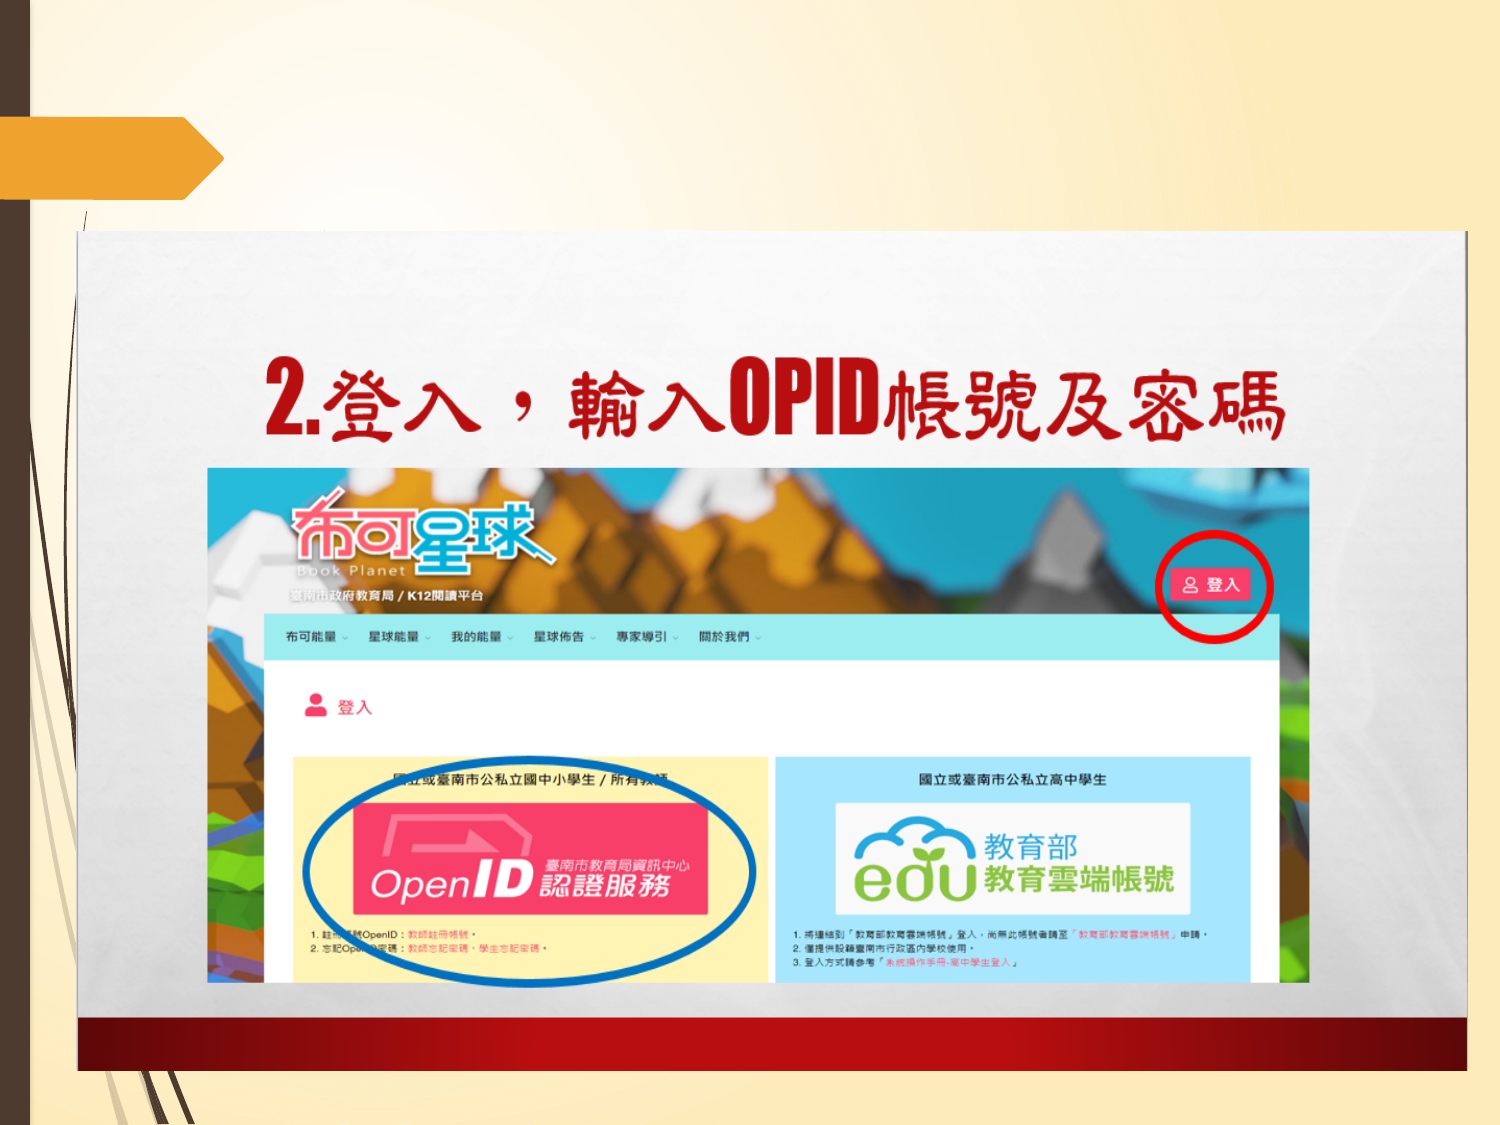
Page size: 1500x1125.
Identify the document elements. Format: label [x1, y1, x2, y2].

picture [76, 231, 1469, 1071]
